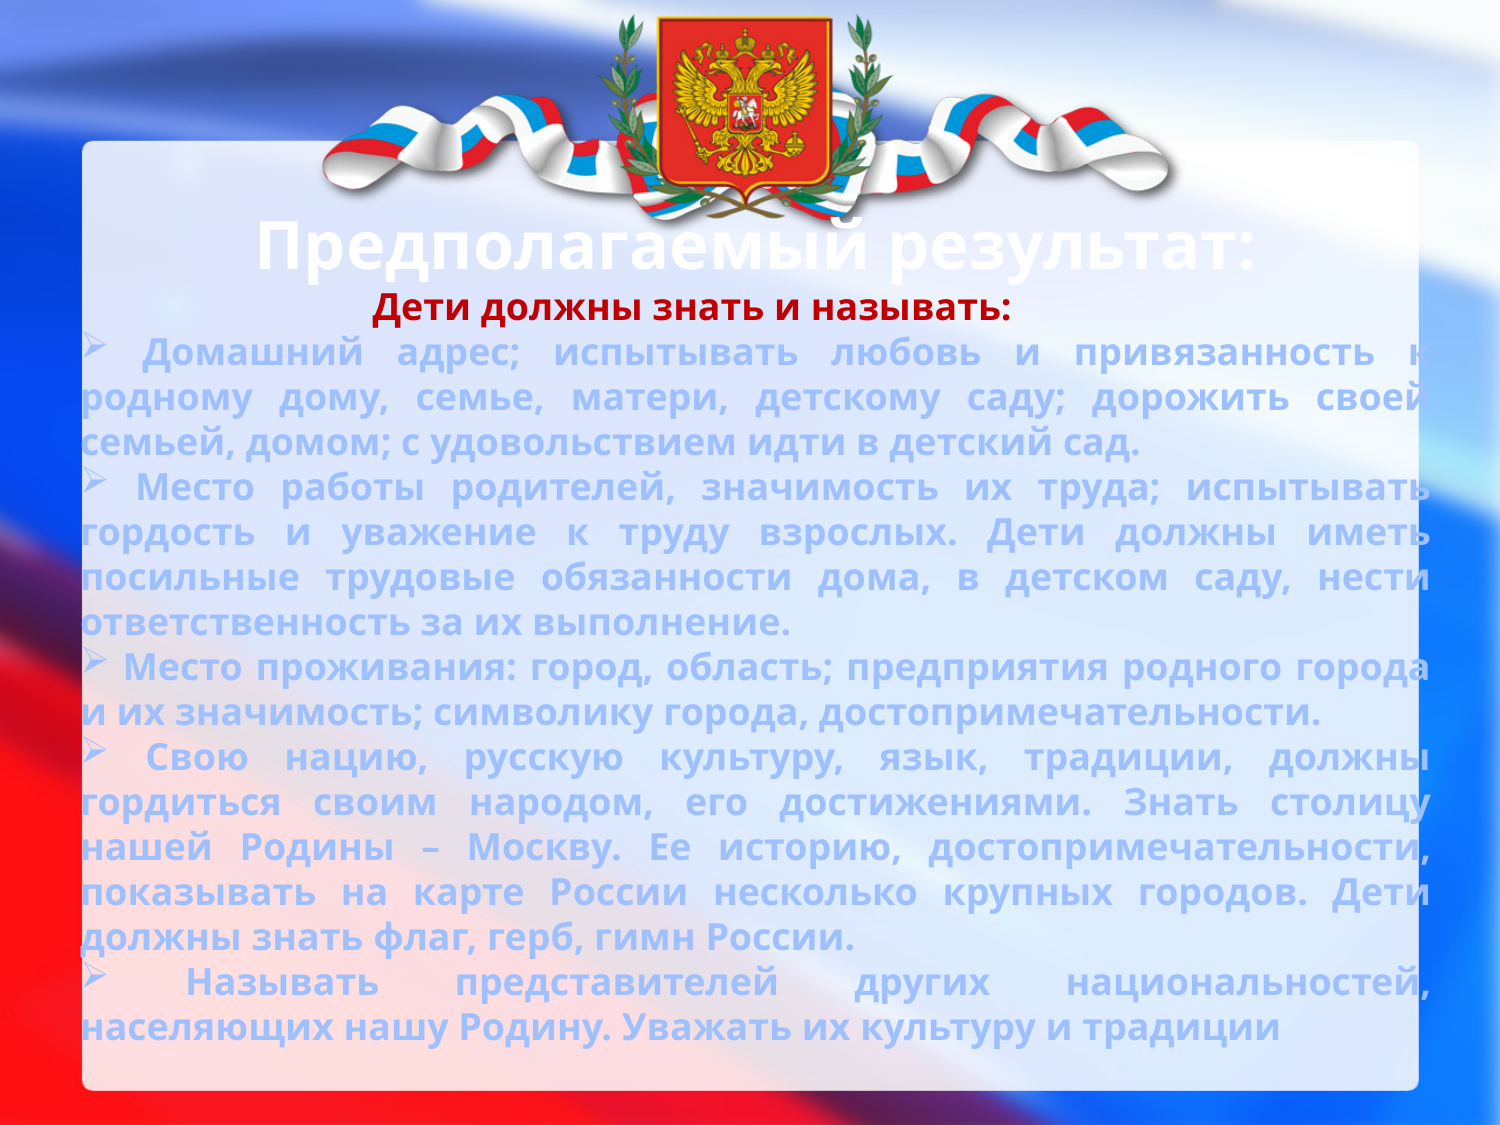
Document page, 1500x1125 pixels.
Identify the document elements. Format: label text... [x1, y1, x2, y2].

text_box Предполагаемый результат: Дети должны знать и называть: Домашний адрес; испытывать любовь и привязанность к родному дому, семье, матери, детскому саду; дорожить своей семьей, домом; с удовольствием идти в детский сад. Место работы родителей, значимость их труда; испытывать гордость и уважение к труду взрослых. Дети должны иметь посильные трудовые обязанности дома, в детском саду, нести ответственность за их выполнение. Место проживания: город, область; предприятия родного города и их значимость; символику города, достопримечательности. Свою нацию, русскую культуру, язык, традиции, должны гордиться своим народом, его достижениями. Знать столицу нашей Родины – Москву. Ее историю, достопримечательности, показывать на карте России несколько крупных городов. Дети должны знать флаг, герб, гимн России. Называть представителей других национальностей, населяющих нашу Родину. Уважать их культуру и традиции [64, 194, 1447, 1055]
picture [0, 0, 1500, 1125]
